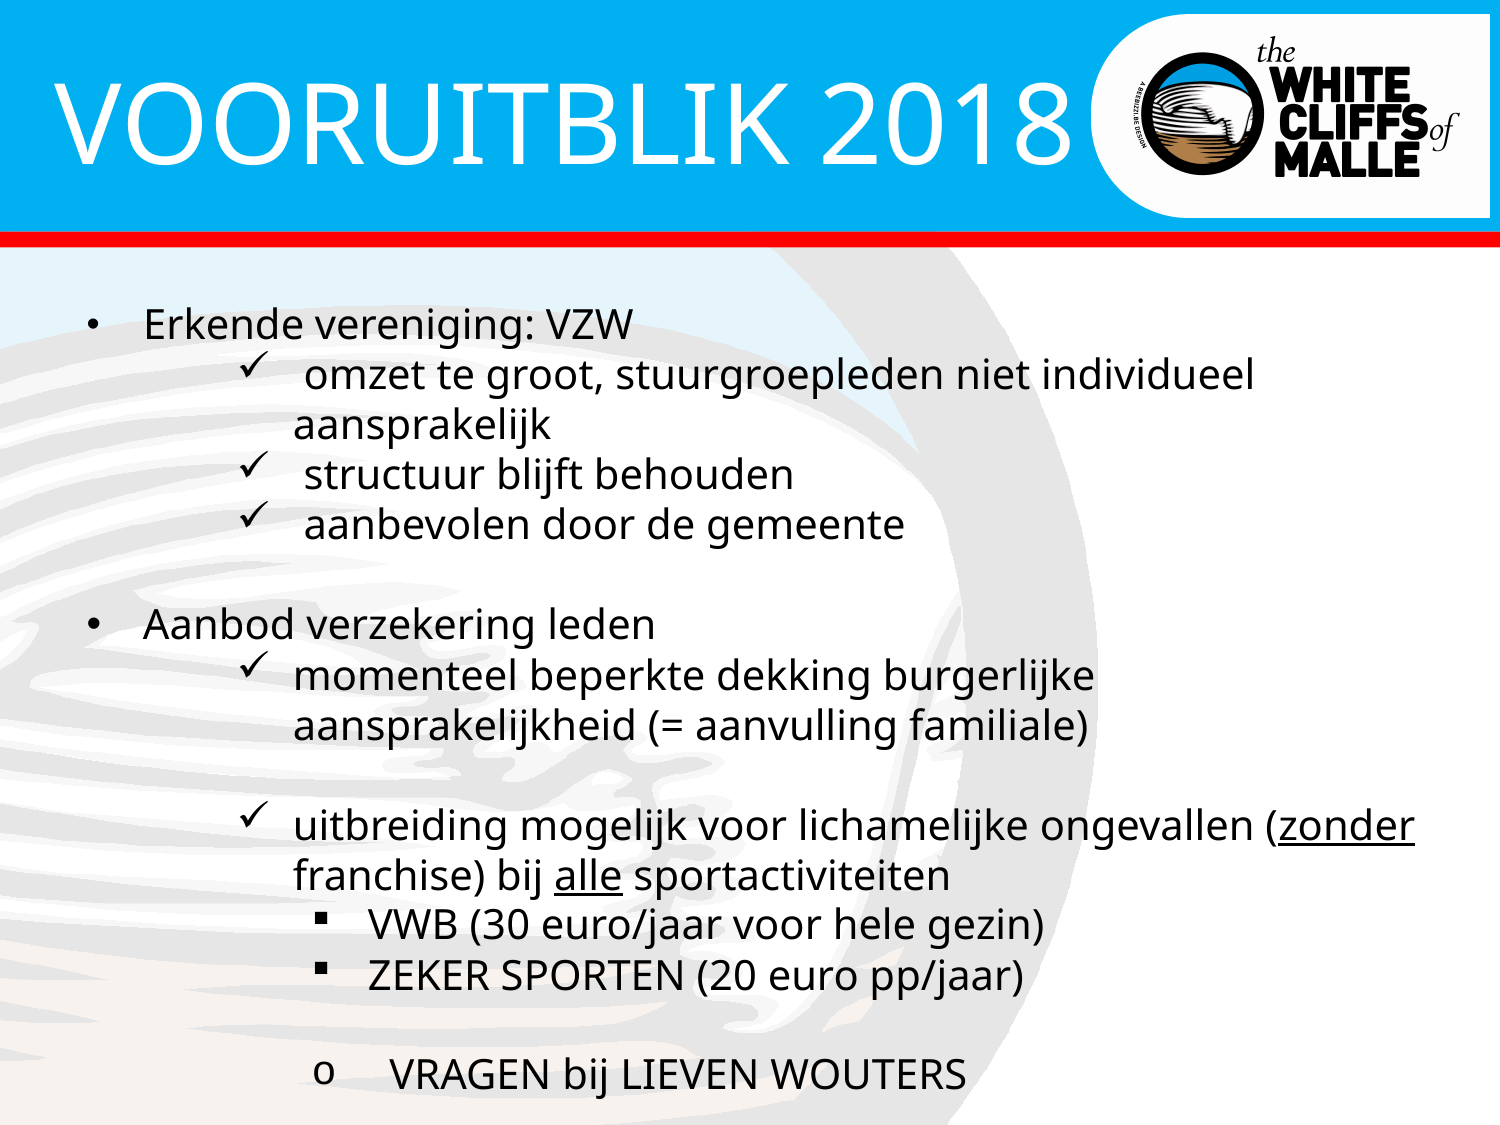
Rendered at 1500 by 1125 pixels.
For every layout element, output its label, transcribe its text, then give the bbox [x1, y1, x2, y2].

picture [1092, 15, 1489, 217]
text_box VOORUITBLIK 2018 [39, 44, 1091, 195]
text_box Erkende vereniging: VZW omzet te groot, stuurgroepleden niet individueel aansprakelijk structuur blijft behouden aanbevolen door de gemeente Aanbod verzekering leden momenteel beperkte dekking burgerlijke aansprakelijkheid (= aanvulling familiale) uitbreiding mogelijk voor lichamelijke ongevallen (zonder franchise) bij alle sportactiviteiten VWB (30 euro/jaar voor hele gezin) ZEKER SPORTEN (20 euro pp/jaar) VRAGEN bij LIEVEN WOUTERS [53, 290, 1447, 1125]
